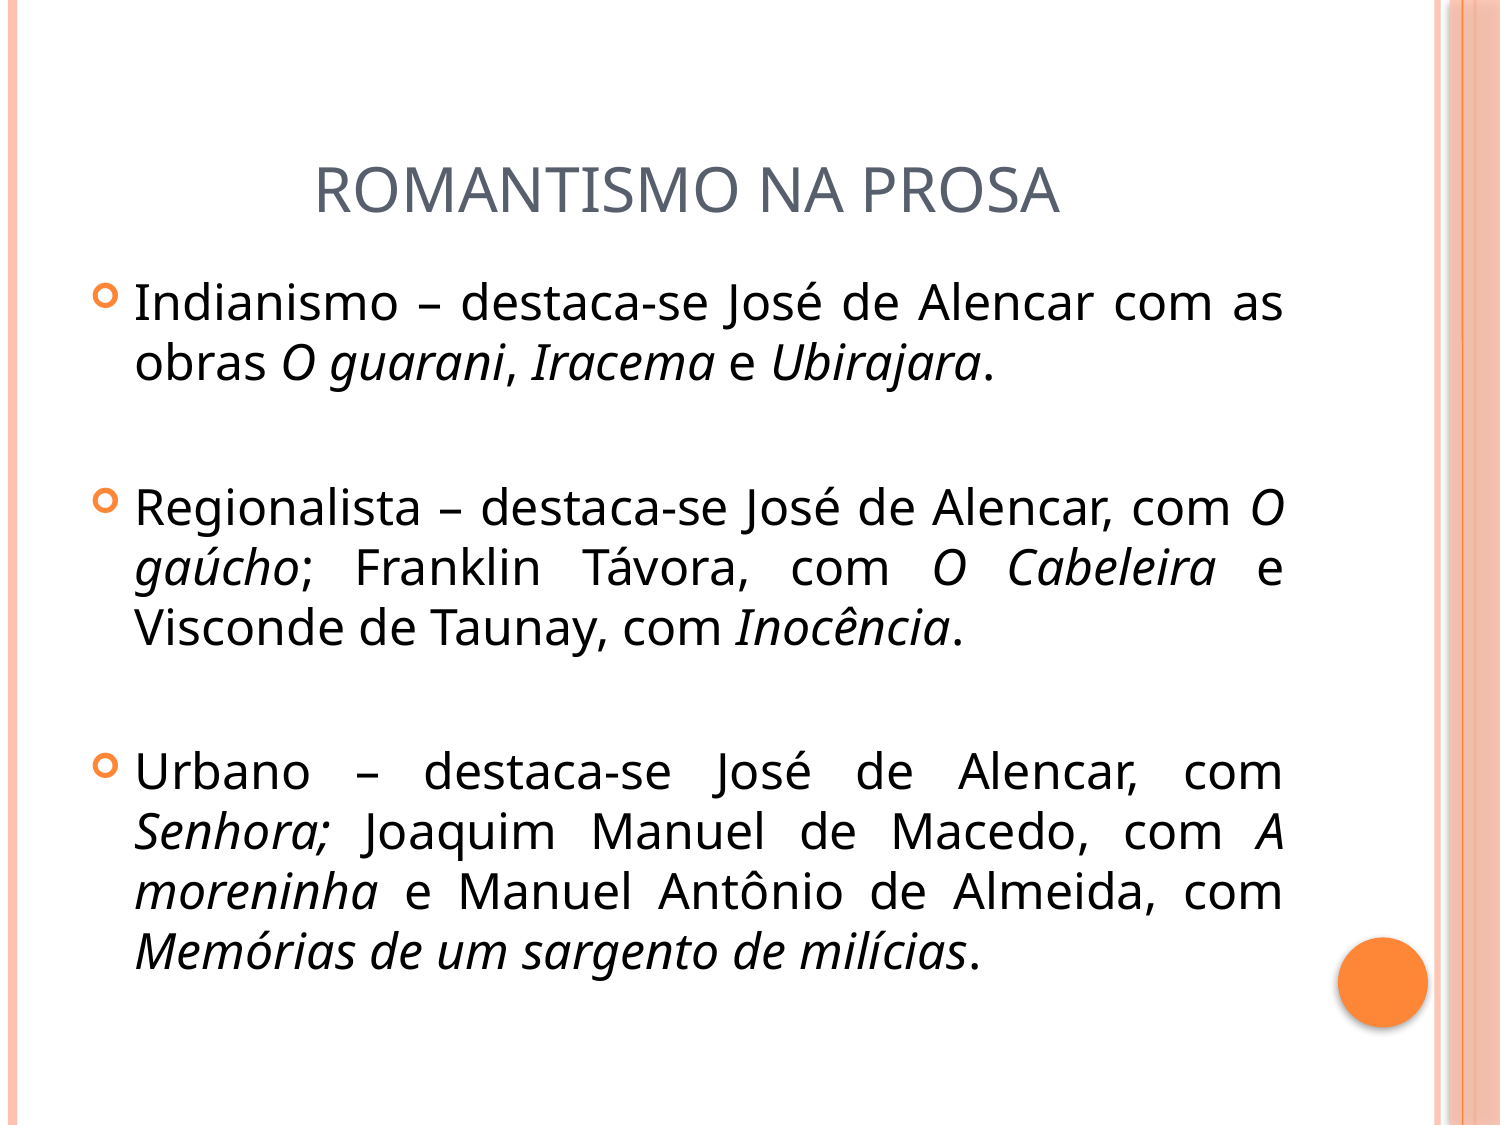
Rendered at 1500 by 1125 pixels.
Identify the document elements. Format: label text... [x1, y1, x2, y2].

list Indianismo – destaca-se José de Alencar com as obras O guarani, Iracema e Ubirajara. Regionalista – destaca-se José de Alencar, com O gaúcho; Franklin Távora, com O Cabeleira e Visconde de Taunay, com Inocência. Urbano – destaca-se José de Alencar, com Senhora; Joaquim Manuel de Macedo, com A moreninha e Manuel Antônio de Almeida, com Memórias de um sargento de milícias. [75, 262, 1300, 1062]
title ROMANTISMO NA PROSA [75, 45, 1300, 233]
